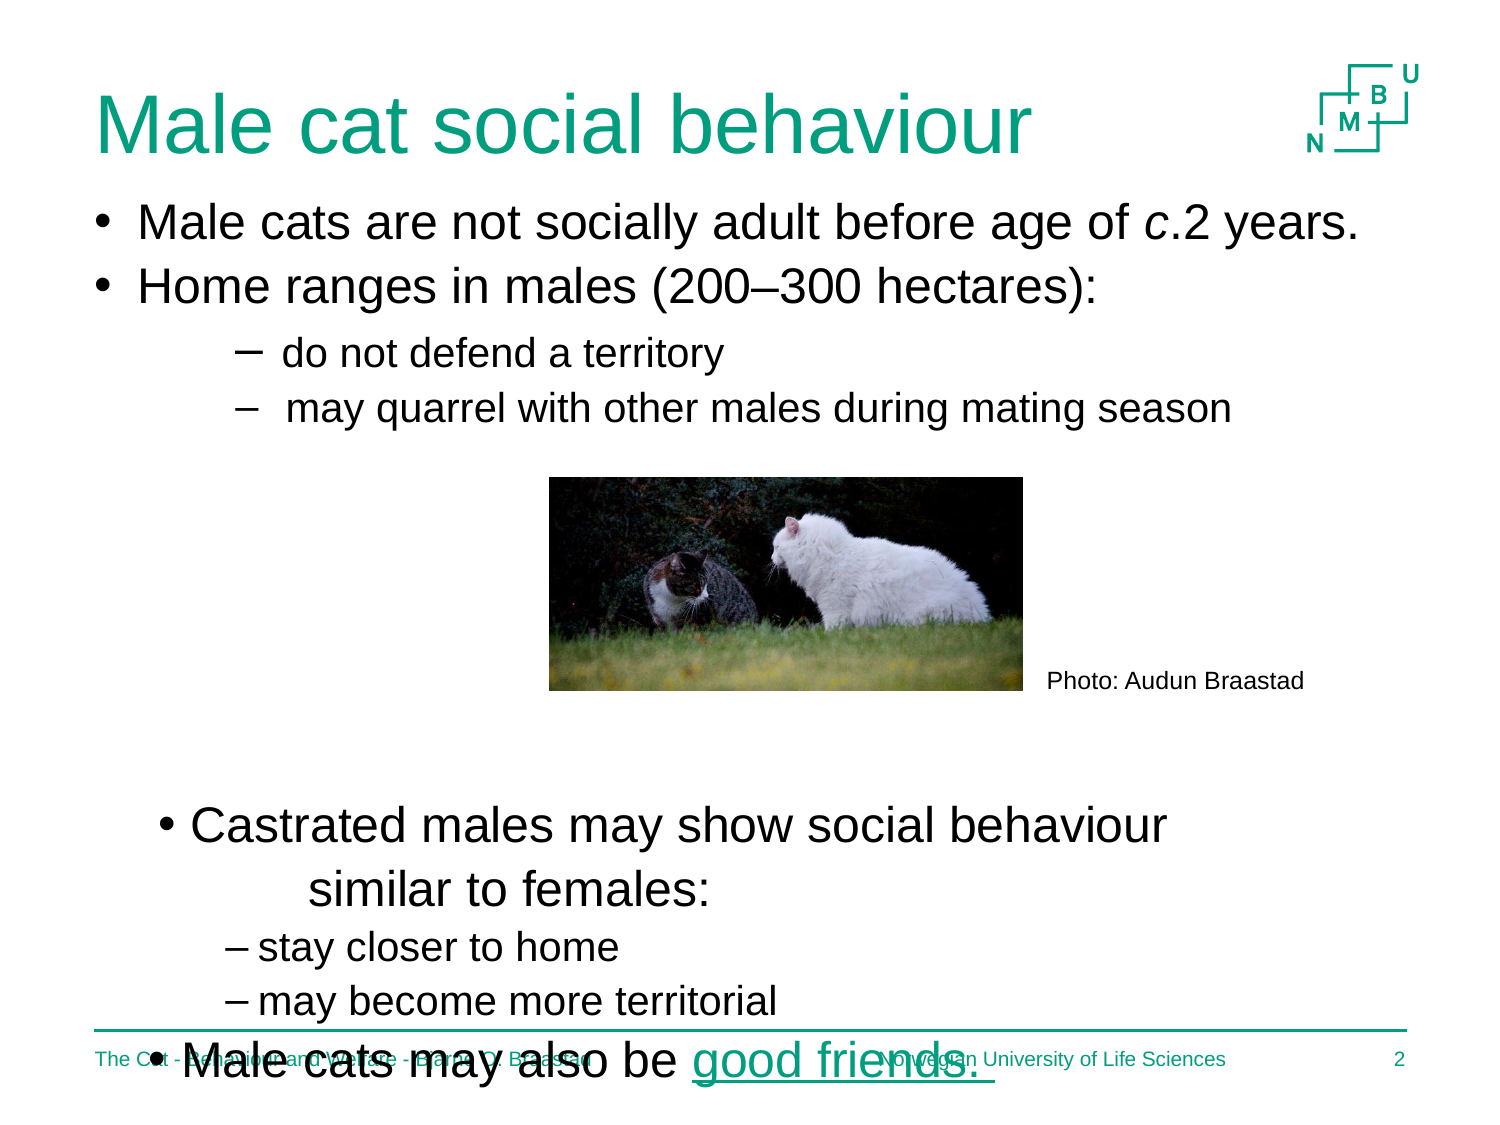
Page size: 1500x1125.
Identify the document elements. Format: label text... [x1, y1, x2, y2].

picture [548, 477, 1023, 691]
slide_number 1 [1356, 1045, 1406, 1071]
title Male cat social behaviour [94, 66, 1408, 170]
list Male cats are not socially adult before age of c.2 years. Home ranges in males (200–300 hectares): do not defend a territory may quarrel with other males during mating season Castrated males may show social behaviour similar to females: stay closer to home may become more territorial Male cats may also be good friends. [94, 196, 1447, 1012]
footer The Cat - Behaviour and Welfare - Bjarne O. Braastad [94, 1045, 875, 1071]
slide_number Norwegian University of Life Sciences [878, 1045, 1353, 1071]
text_box Photo: Audun Braastad [1031, 656, 1481, 702]
